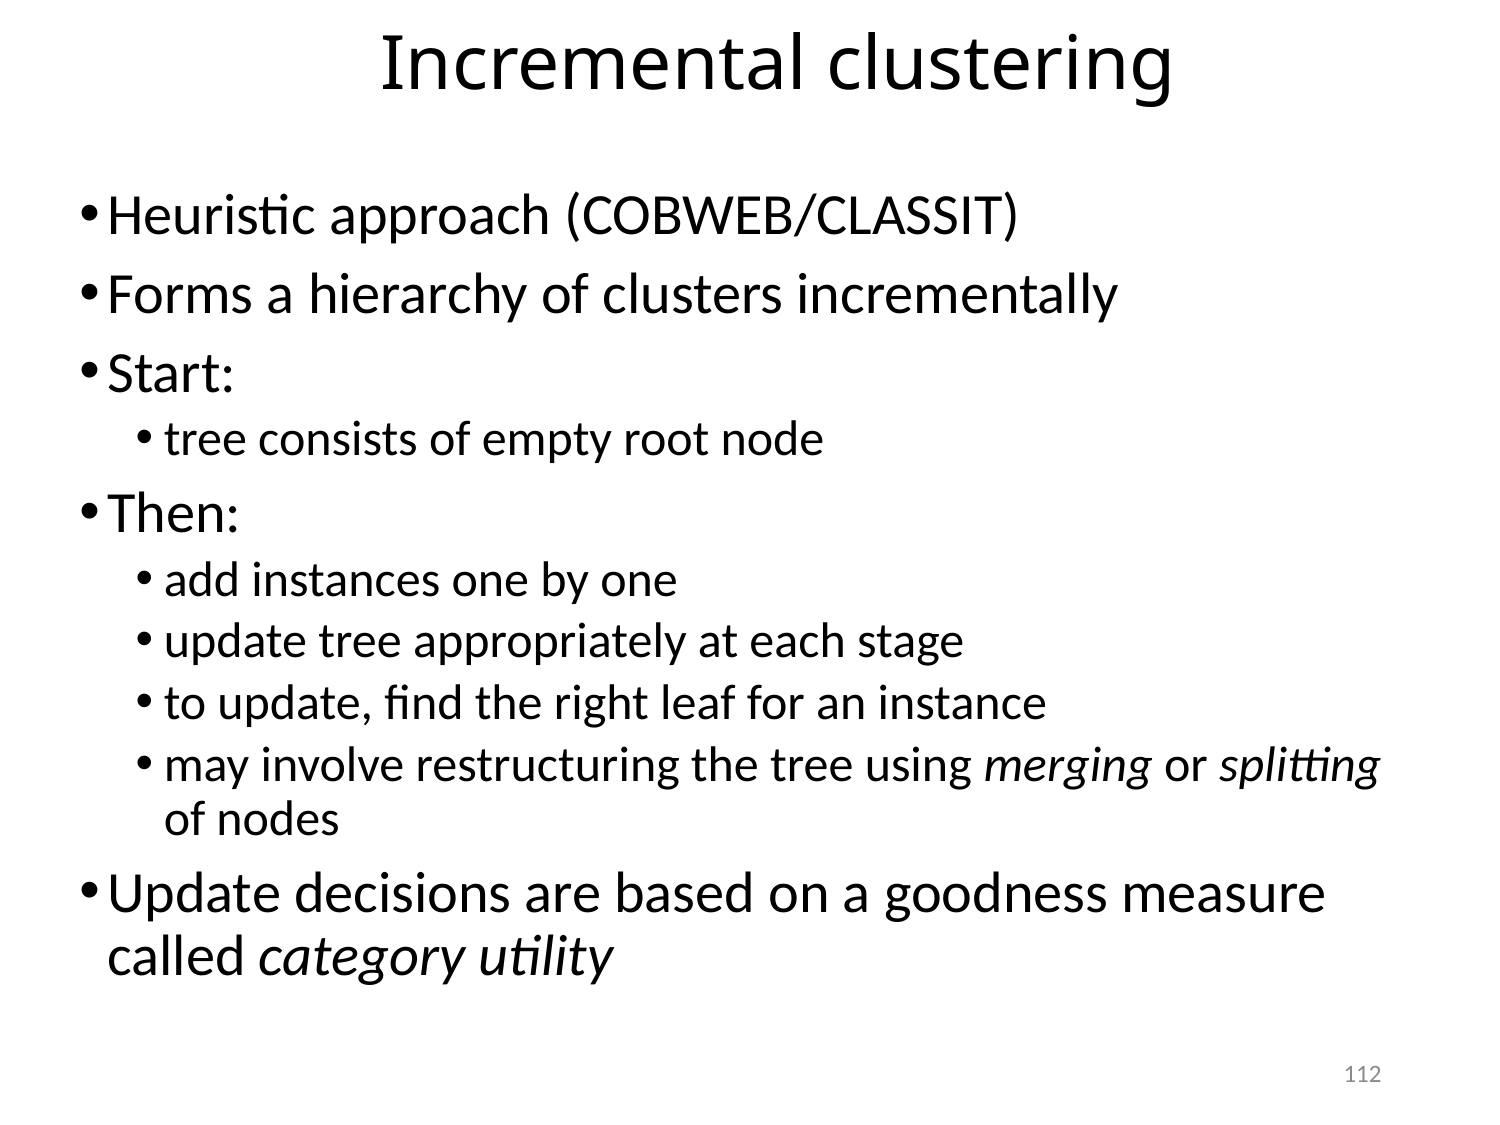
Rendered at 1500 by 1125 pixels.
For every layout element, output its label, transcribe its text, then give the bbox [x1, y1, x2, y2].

list Heuristic approach (COBWEB/CLASSIT) Forms a hierarchy of clusters incrementally Start: tree consists of empty root node Then: add instances one by one update tree appropriately at each stage to update, find the right leaf for an instance may involve restructuring the tree using merging or splitting of nodes Update decisions are based on a goodness measure called category utility [64, 177, 1422, 996]
slide_number 112 [1059, 1042, 1397, 1103]
title Incremental clustering [365, 0, 1441, 160]
